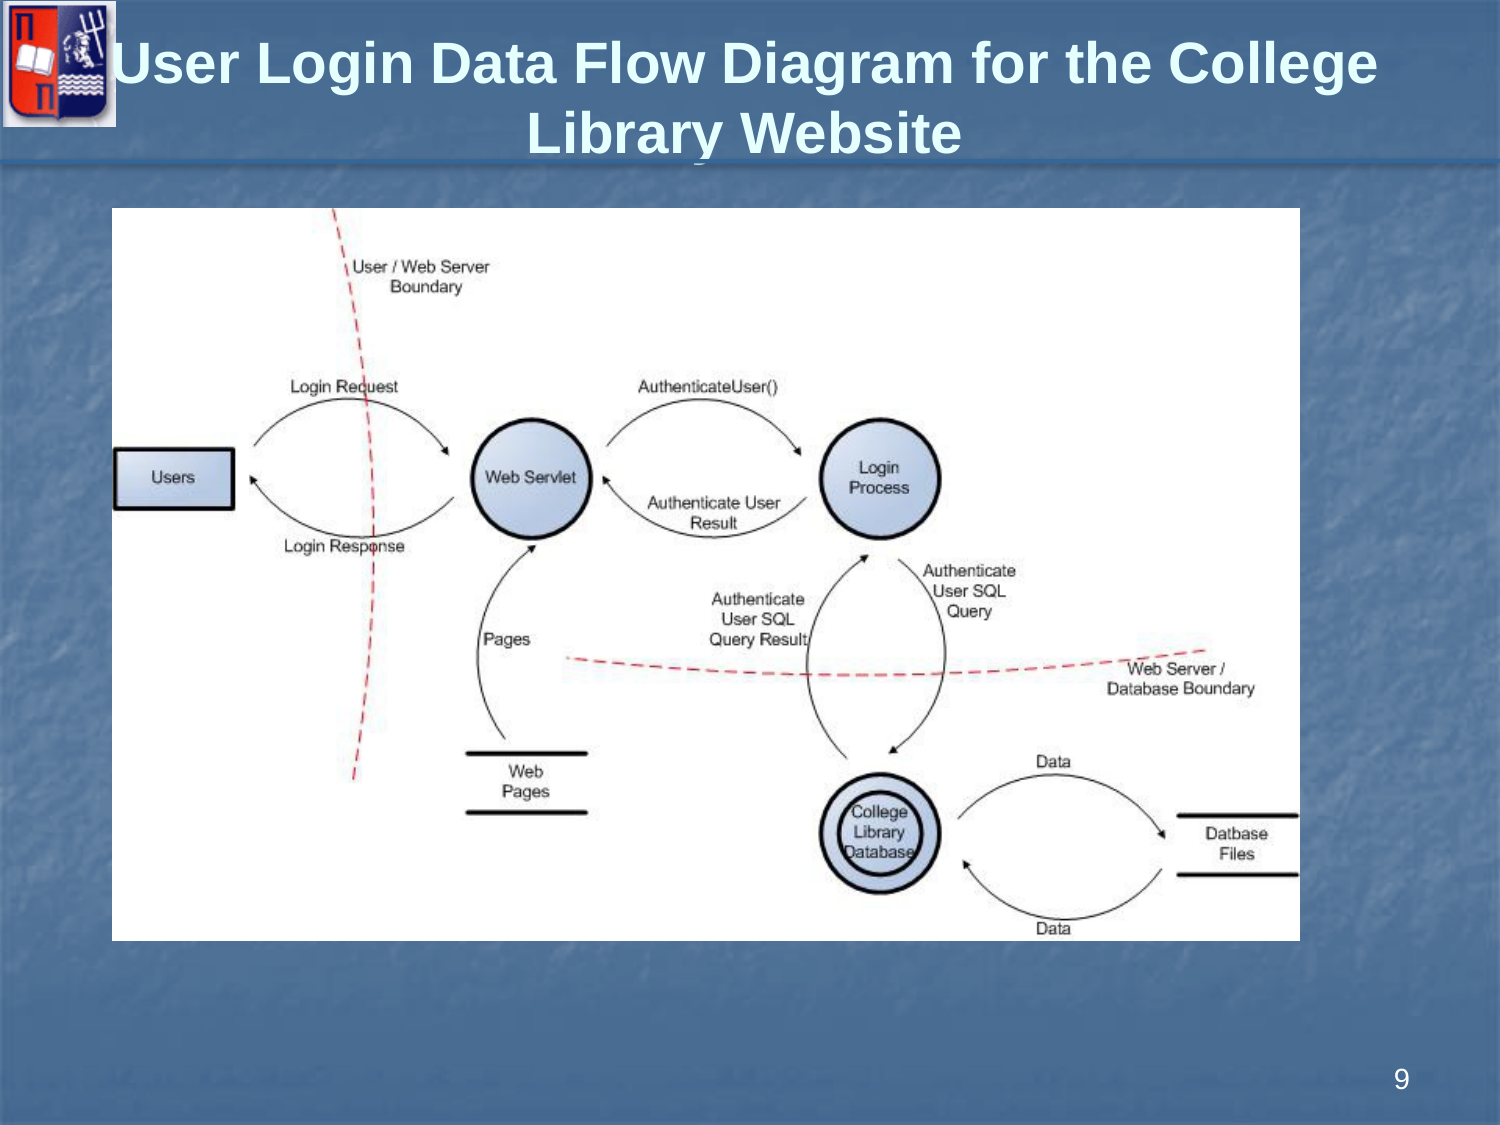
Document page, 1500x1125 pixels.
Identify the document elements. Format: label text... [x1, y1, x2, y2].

slide_number 9 [1074, 1024, 1426, 1103]
title User Login Data Flow Diagram for the College Library Website [45, 53, 1446, 138]
picture [111, 207, 1300, 942]
picture [3, 1, 116, 127]
